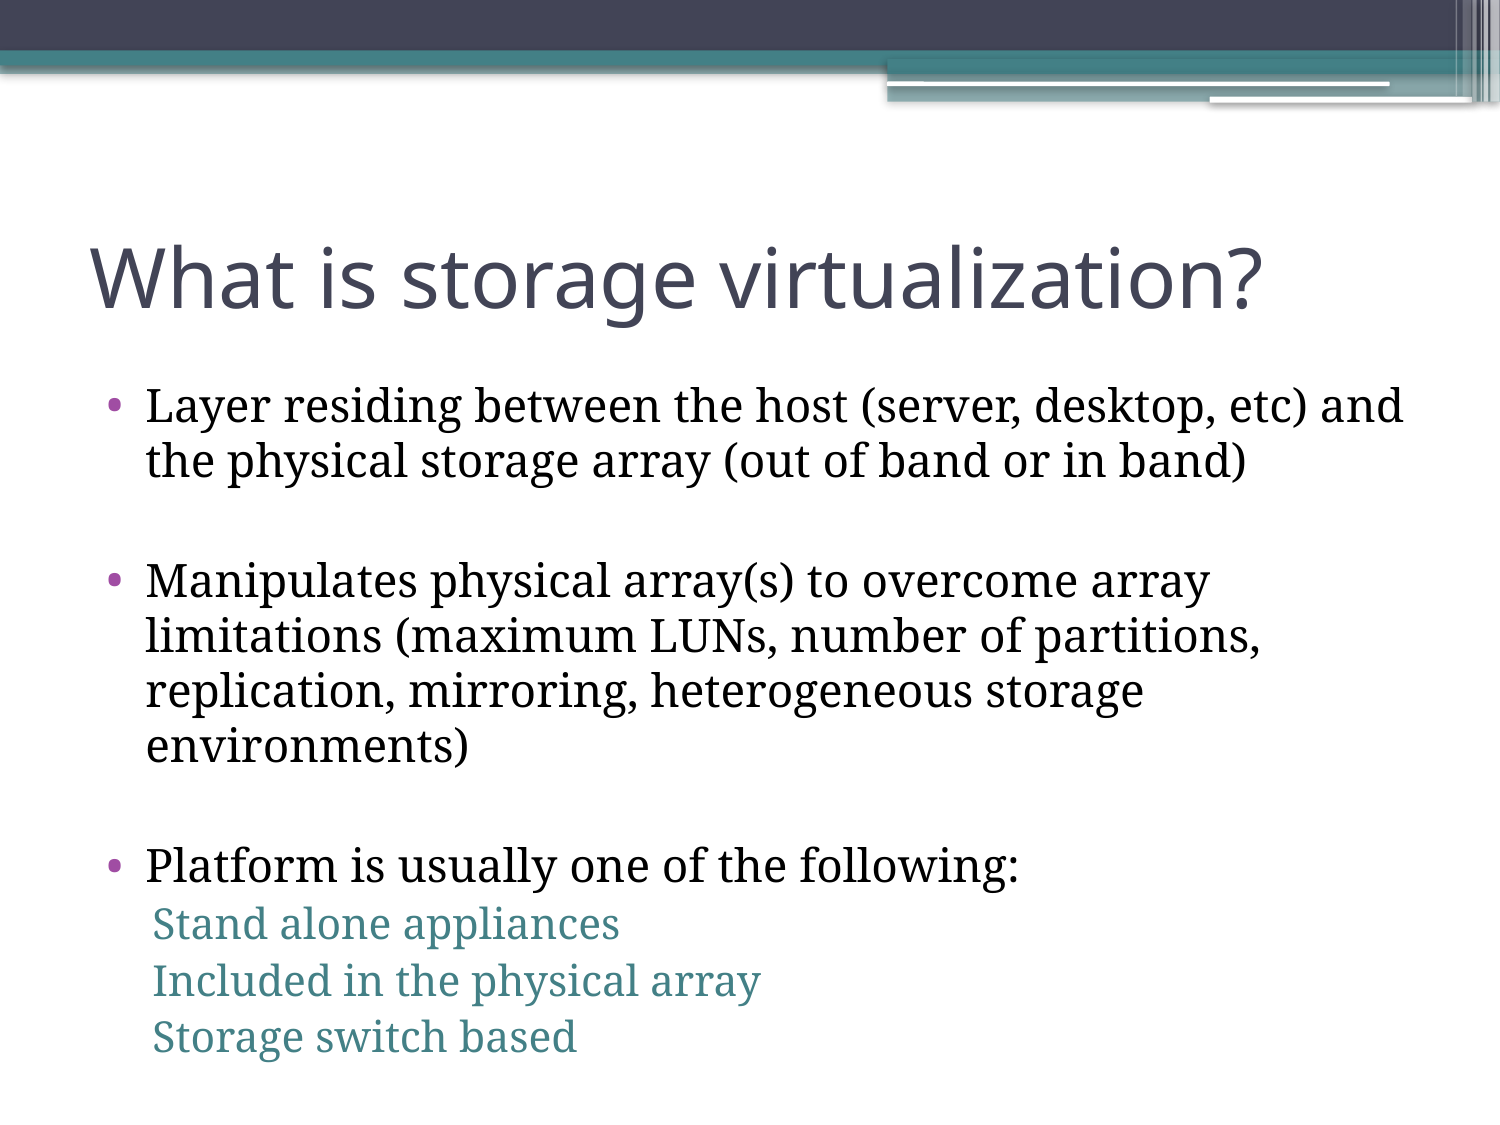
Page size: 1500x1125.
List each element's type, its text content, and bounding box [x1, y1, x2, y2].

title What is storage virtualization? [75, 187, 1425, 363]
list Layer residing between the host (server, desktop, etc) and the physical storage array (out of band or in band) Manipulates physical array(s) to overcome array limitations (maximum LUNs, number of partitions, replication, mirroring, heterogeneous storage environments) Platform is usually one of the following: Stand alone appliances Included in the physical array Storage switch based [75, 368, 1425, 1079]
